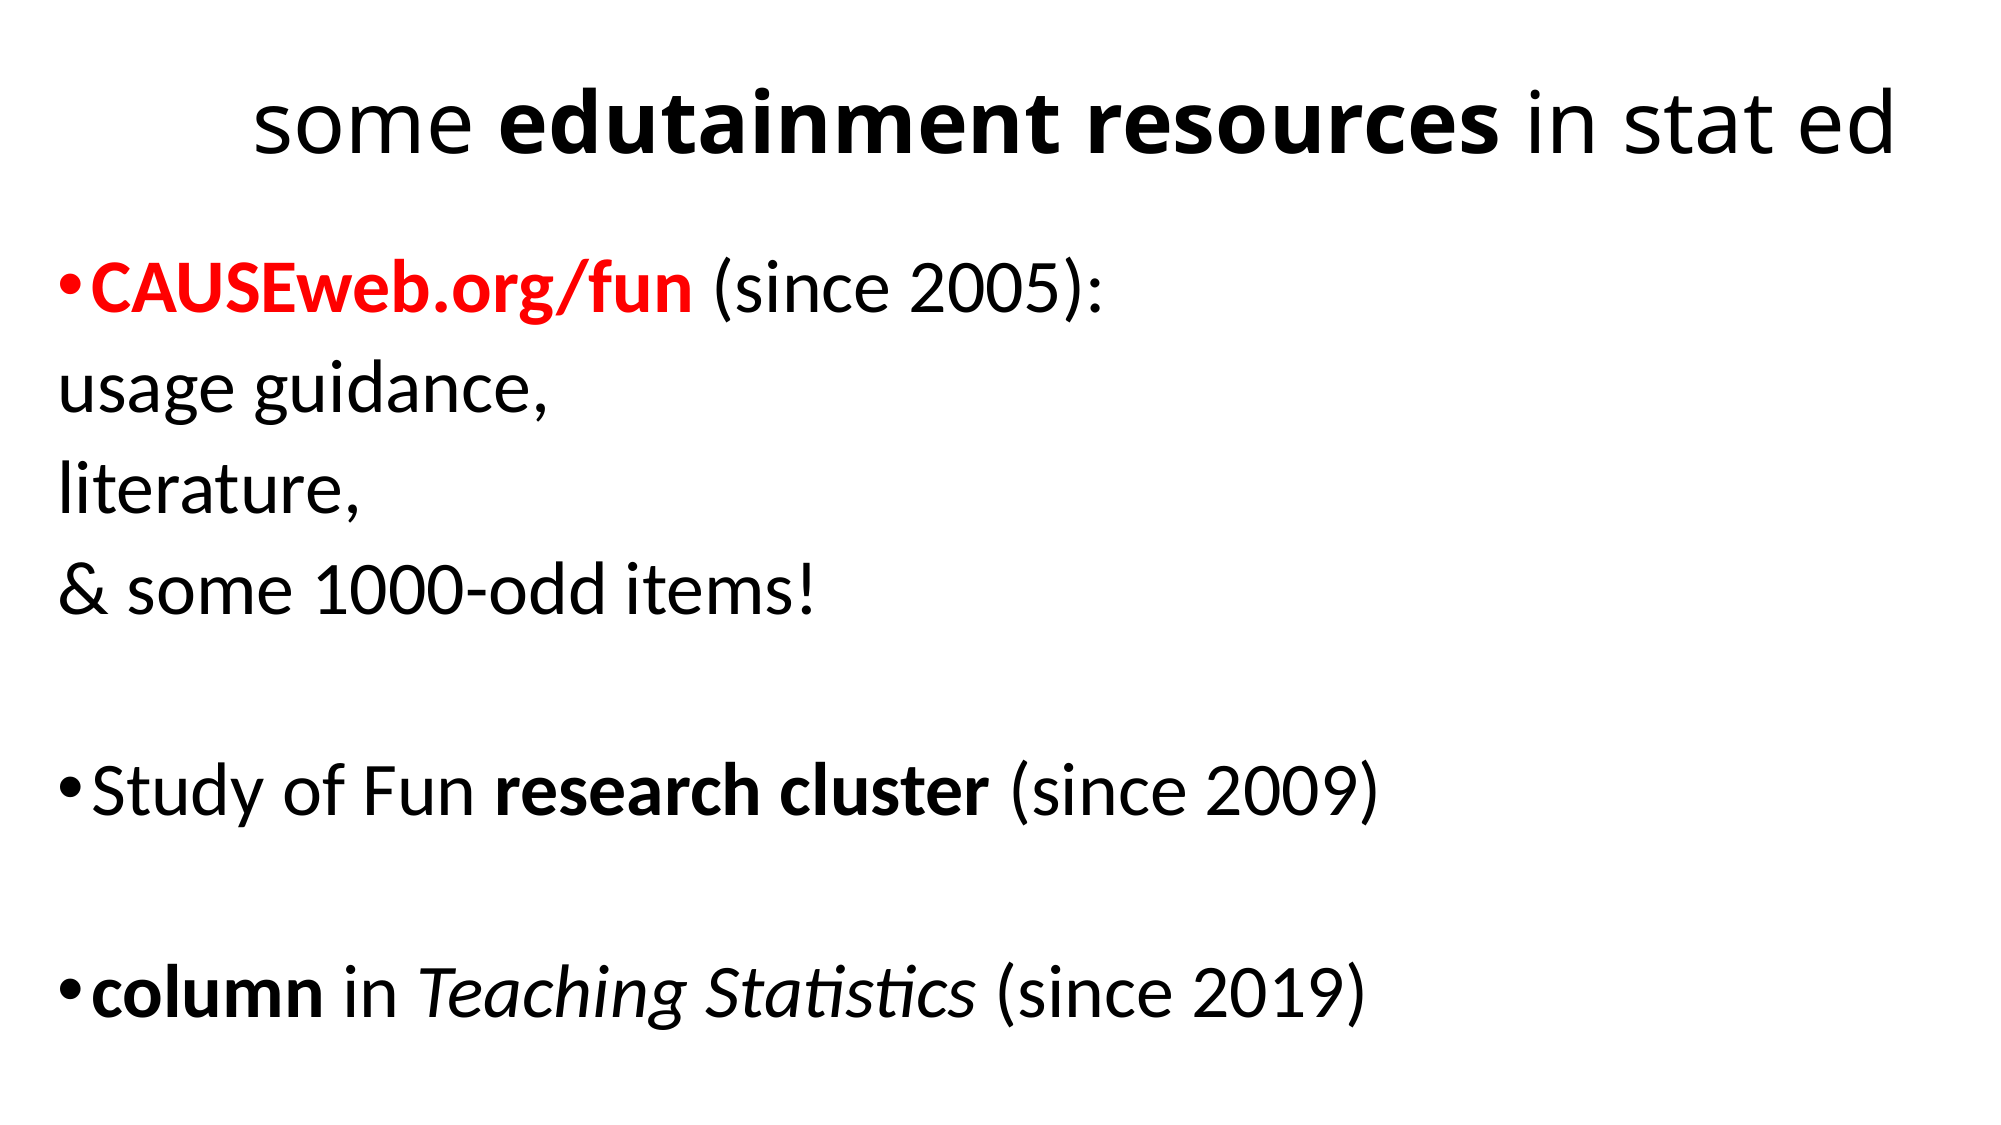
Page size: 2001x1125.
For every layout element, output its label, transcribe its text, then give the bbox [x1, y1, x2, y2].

list CAUSEweb.org/fun (since 2005): usage guidance, literature, & some 1000-odd items! Study of Fun research cluster (since 2009) column in Teaching Statistics (since 2019) [42, 239, 1964, 1044]
title some edutainment resources in stat ed [237, 59, 1964, 192]
